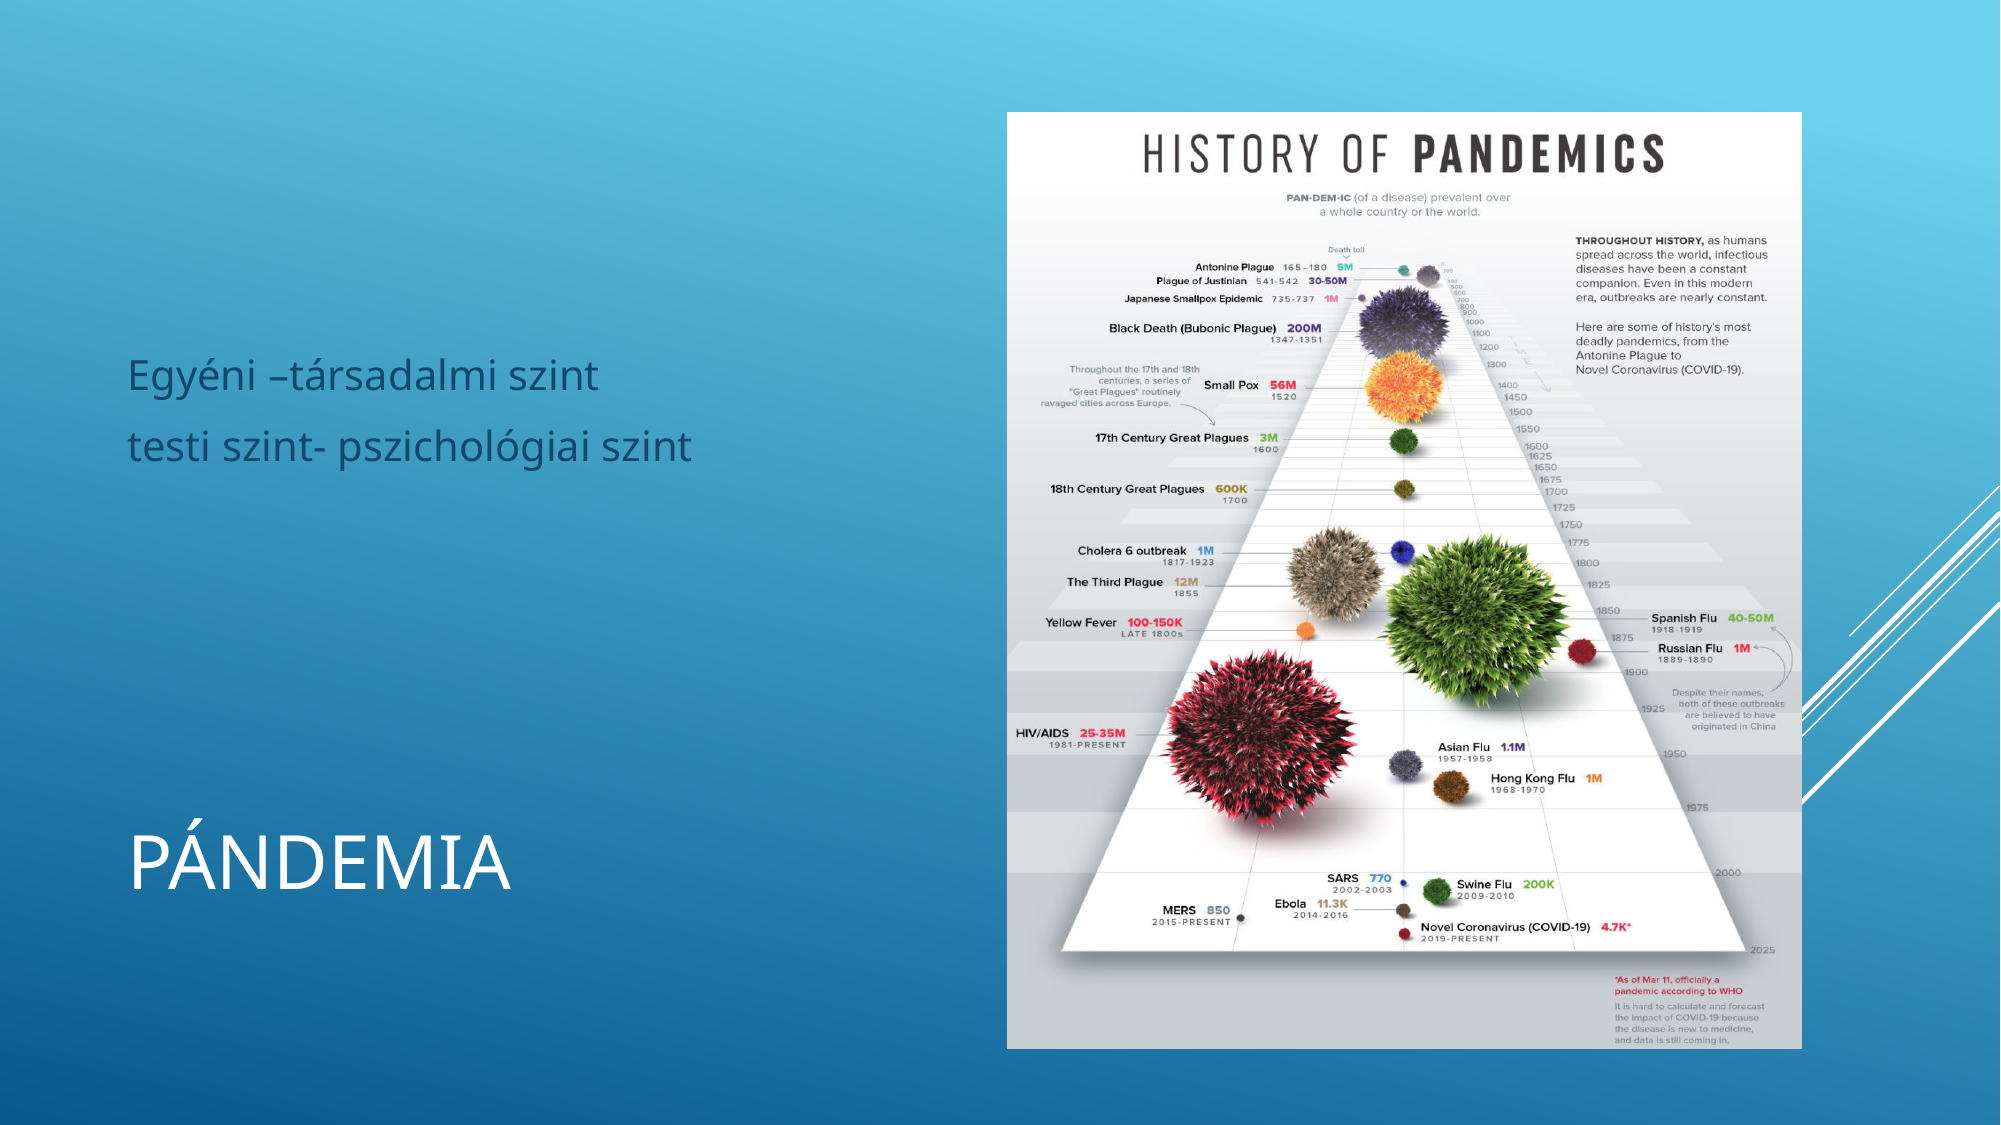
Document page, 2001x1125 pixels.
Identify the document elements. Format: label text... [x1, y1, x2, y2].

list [1007, 112, 1803, 1049]
list Egyéni –társadalmi szint testi szint- pszichológiai szint [112, 112, 923, 706]
title pándemia [112, 736, 1007, 984]
